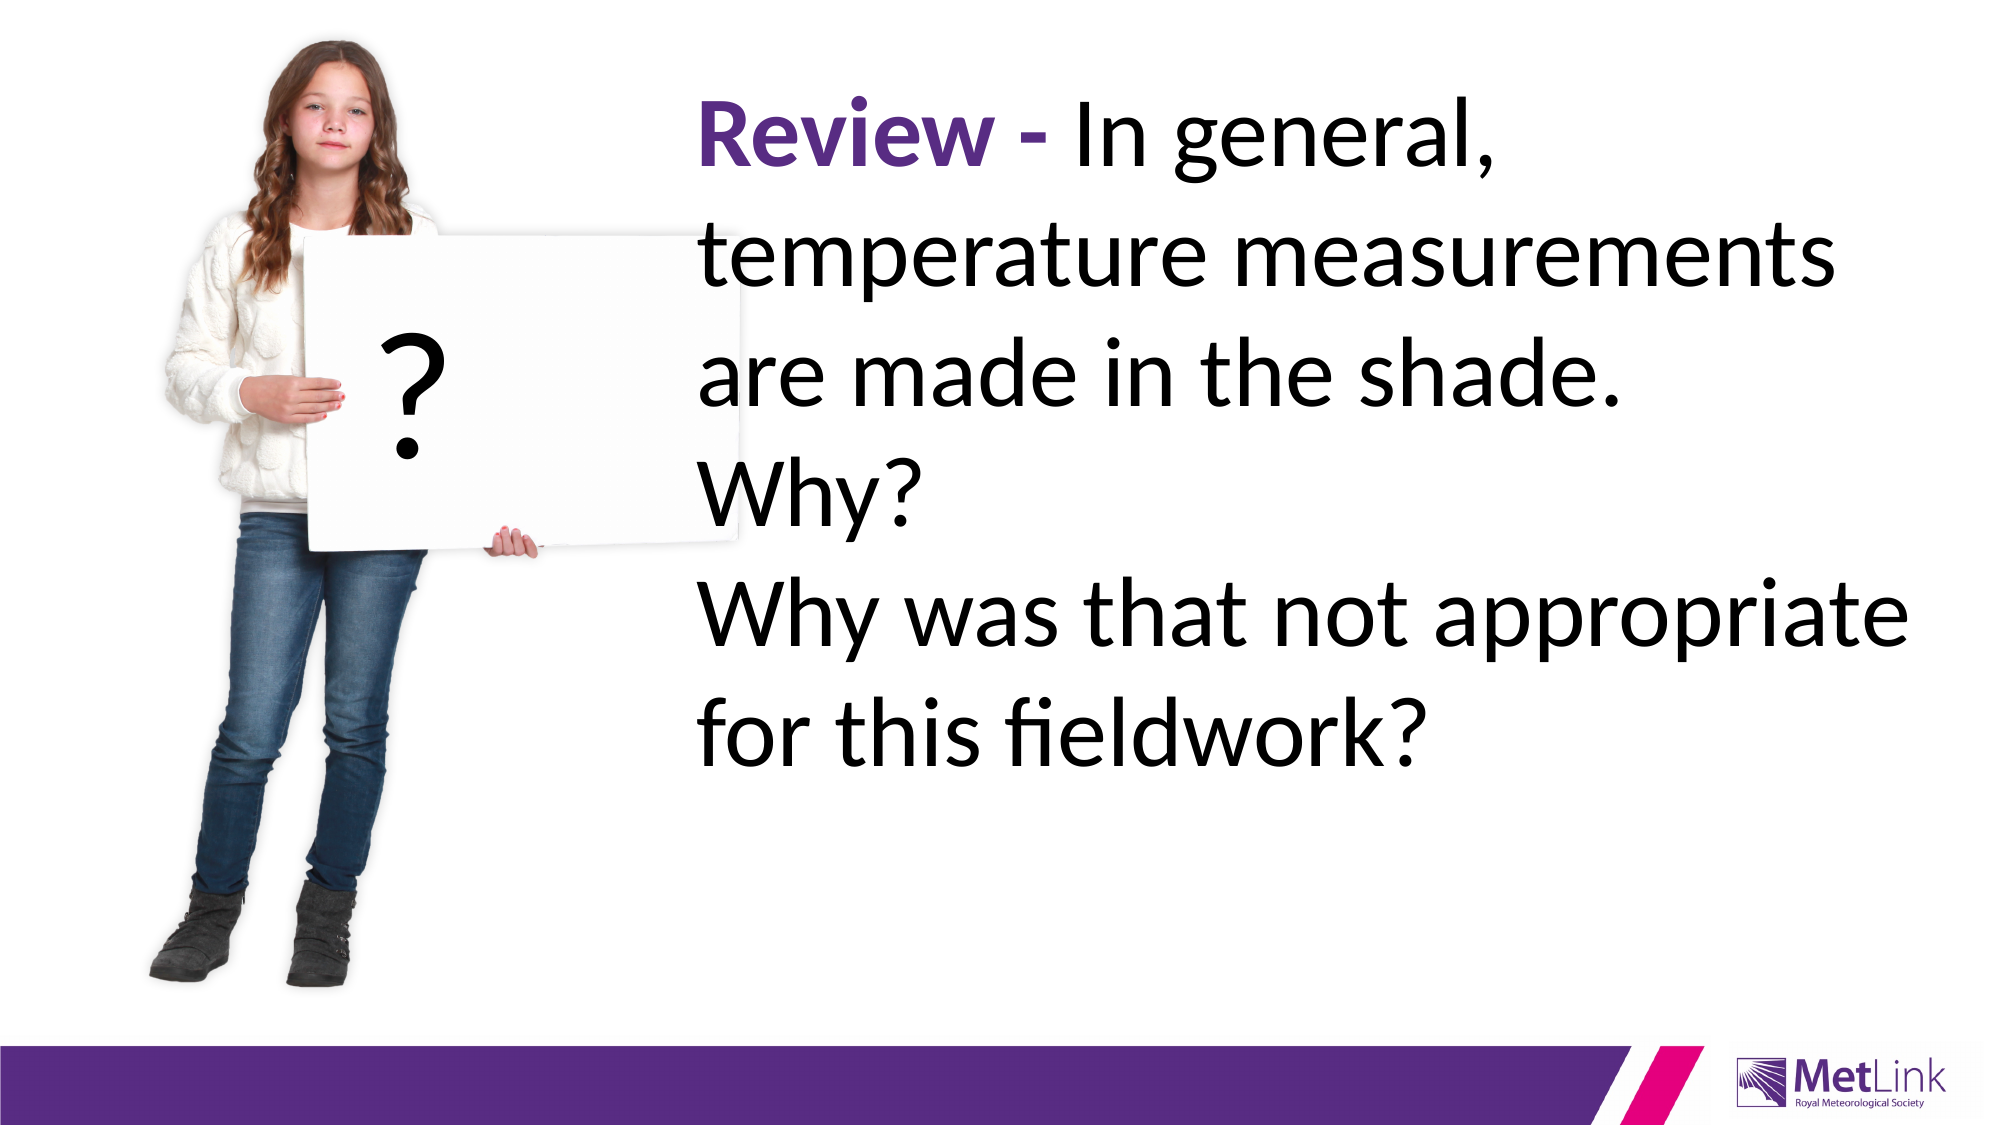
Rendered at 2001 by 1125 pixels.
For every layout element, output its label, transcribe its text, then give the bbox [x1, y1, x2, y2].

picture [0, 1035, 1711, 1125]
picture [1729, 1041, 1984, 1119]
text_box Review - In general, temperature measurements are made in the shade. Why? Why was that not appropriate for this fieldwork? [741, 59, 1953, 794]
picture [148, 39, 741, 988]
